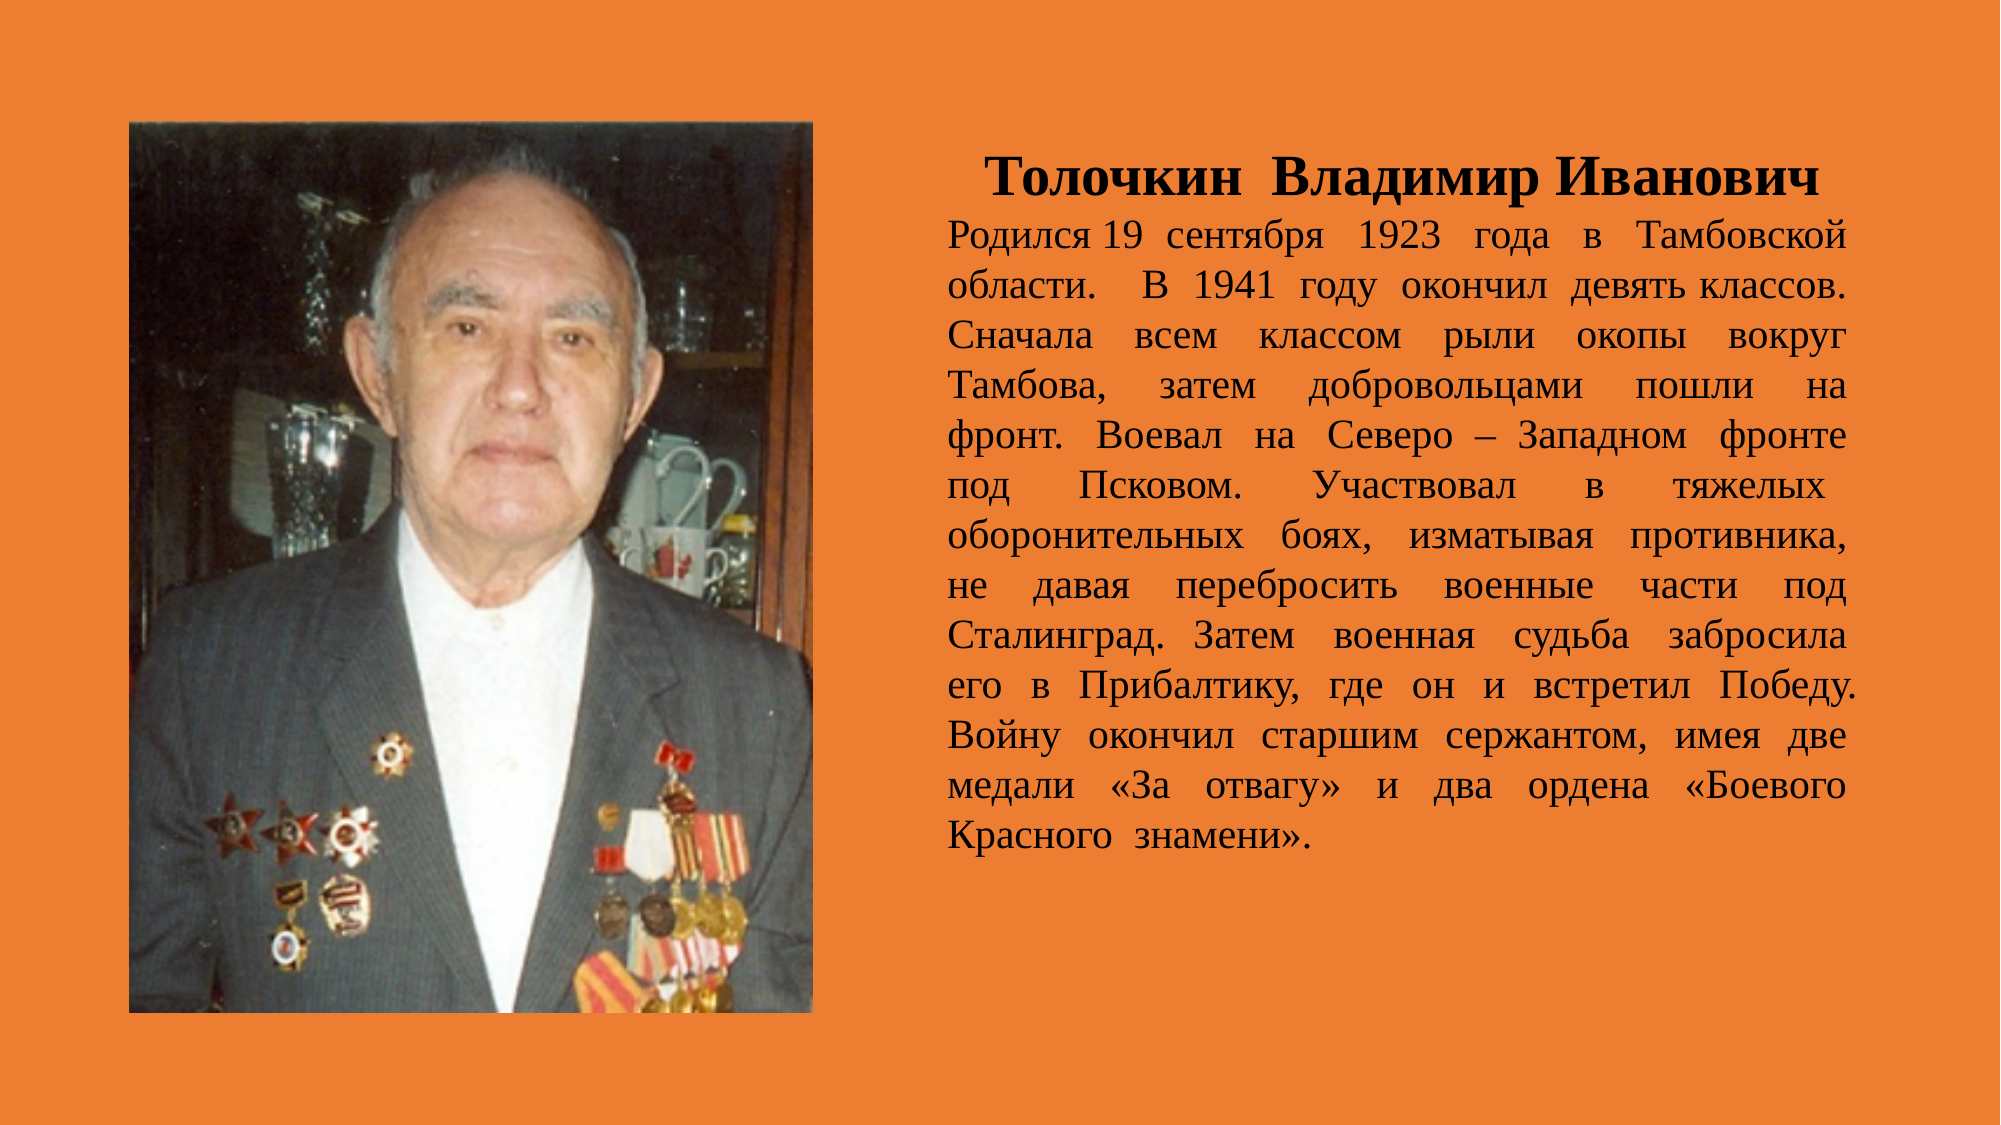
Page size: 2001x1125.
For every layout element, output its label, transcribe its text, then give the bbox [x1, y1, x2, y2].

picture [129, 121, 813, 1013]
text_box Толочкин Владимир Иванович Родился 19 сентября 1923 года в Тамбовской области. В 1941 году окончил девять классов. Сначала всем классом рыли окопы вокруг Тамбова, затем добровольцами пошли на фронт. Воевал на Северо – Западном фронте под Псковом. Участвовал в тяжелых оборонительных боях, изматывая противника, не давая перебросить военные части под Сталинград. Затем военная судьба забросила его в Прибалтику, где он и встретил Победу. Войну окончил старшим сержантом, имея две медали «За отвагу» и два ордена «Боевого Красного знамени». [932, 129, 1874, 865]
